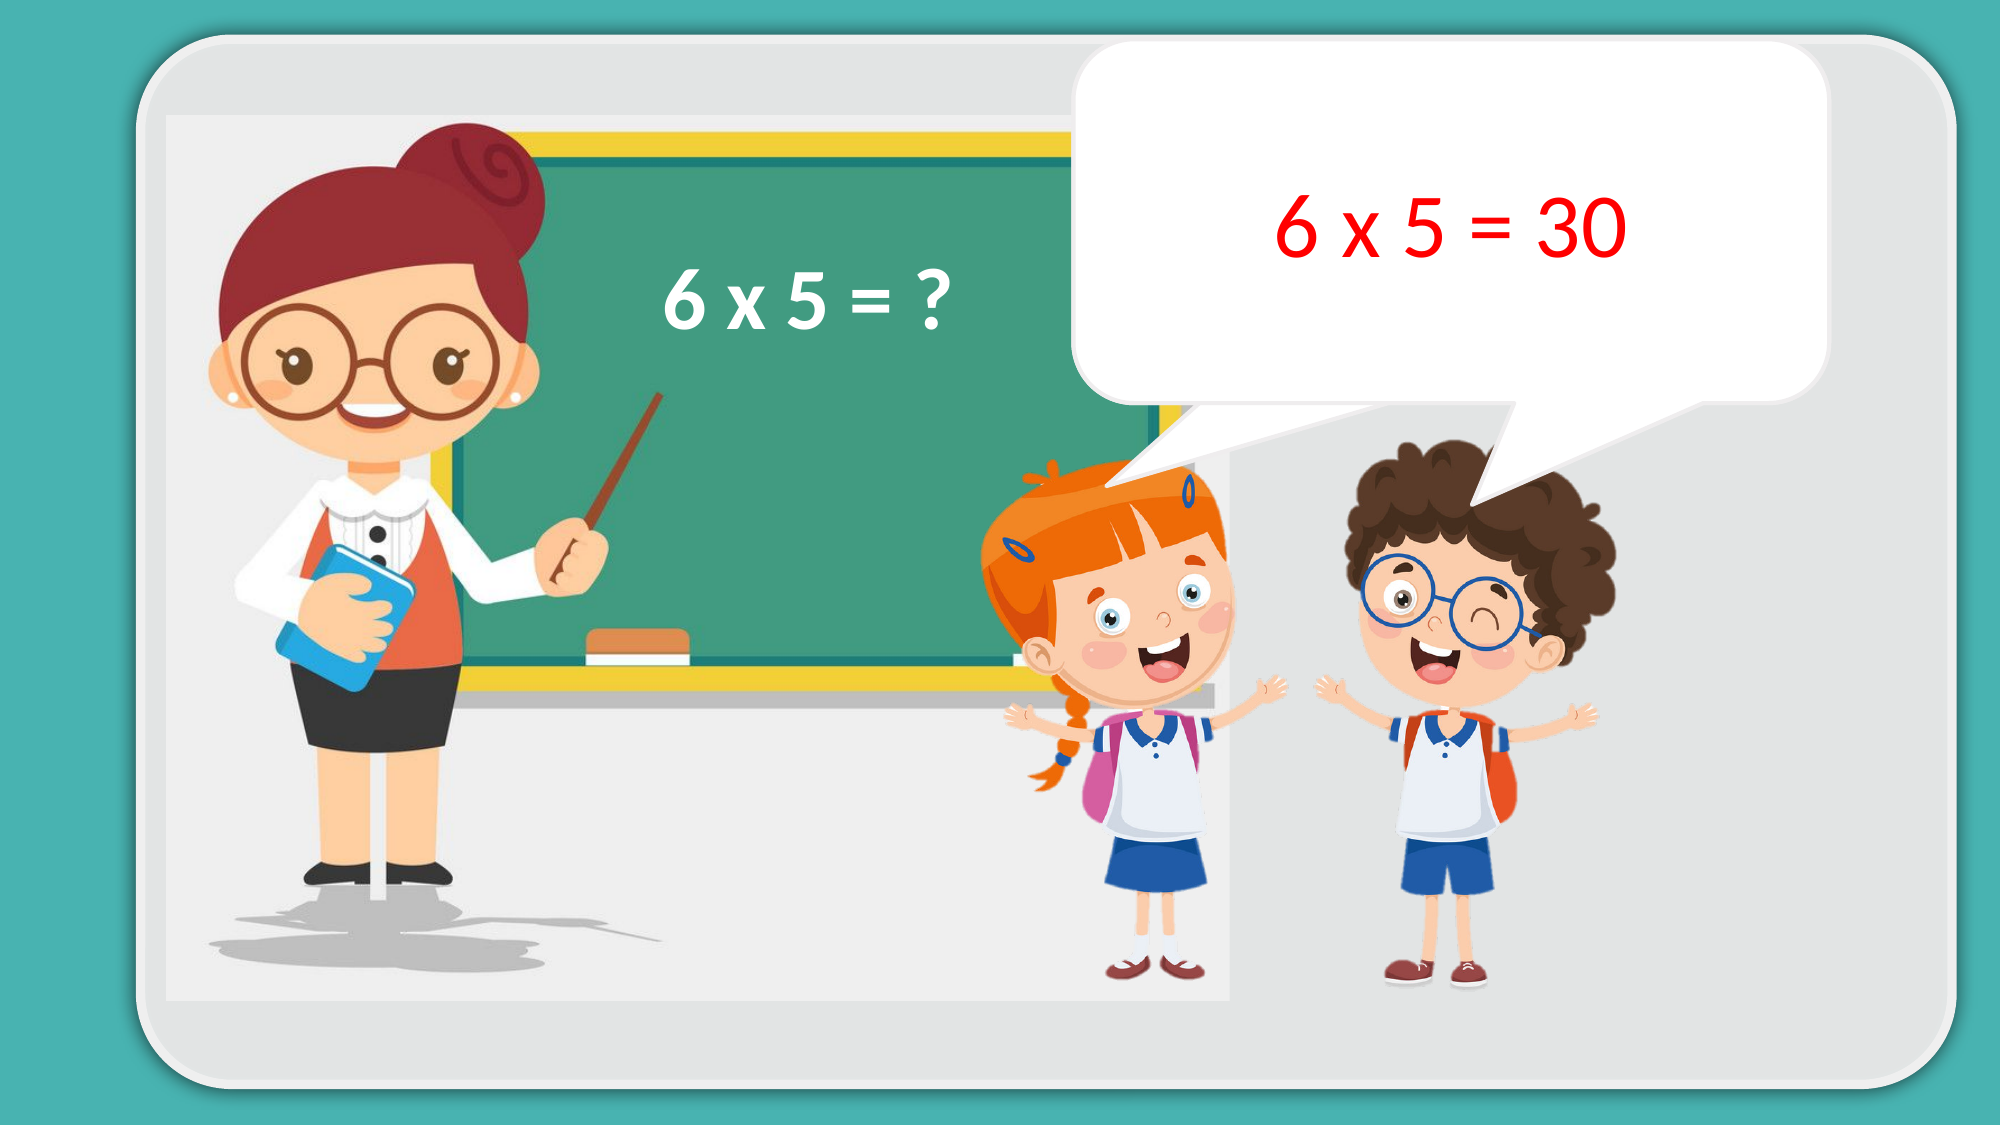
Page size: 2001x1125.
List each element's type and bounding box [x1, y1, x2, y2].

text_box [138, 37, 1955, 1087]
picture [165, 115, 1654, 1026]
text_box [1073, 39, 1830, 404]
